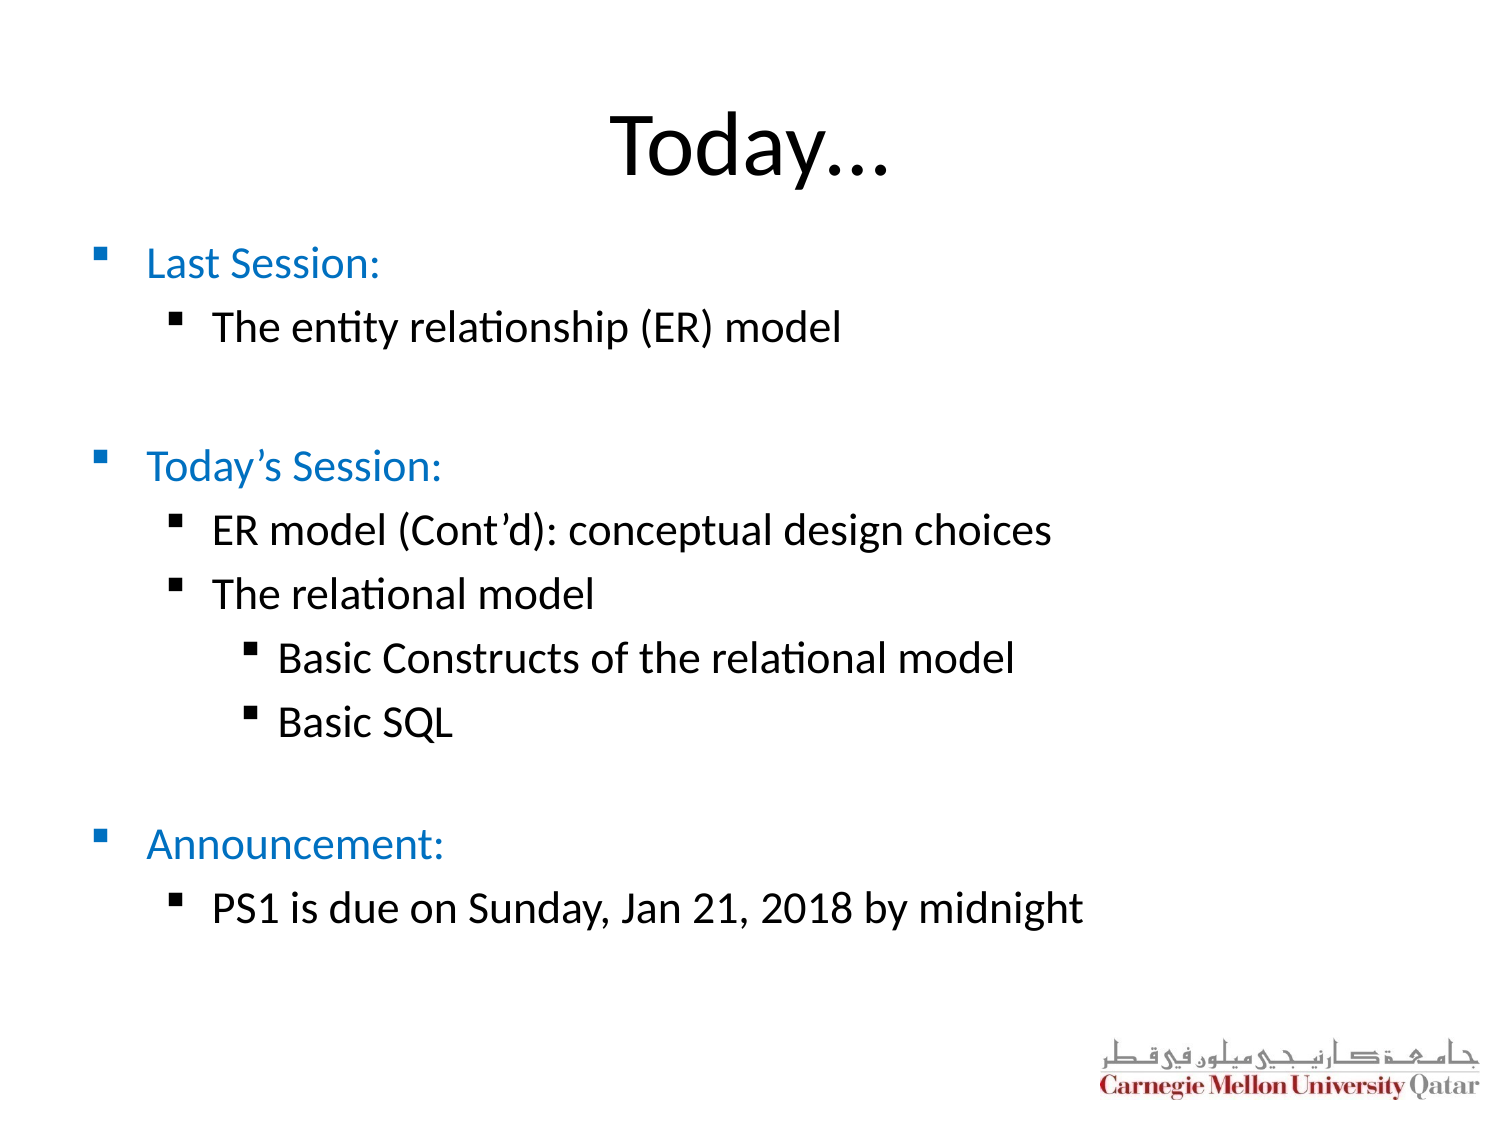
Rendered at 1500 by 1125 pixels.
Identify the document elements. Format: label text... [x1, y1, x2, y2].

title Today… [75, 45, 1425, 224]
picture [1099, 1037, 1480, 1101]
list Last Session: The entity relationship (ER) model Today’s Session: ER model (Cont’d): conceptual design choices The relational model Basic Constructs of the relational model Basic SQL Announcement: PS1 is due on Sunday, Jan 21, 2018 by midnight [75, 224, 1425, 1100]
